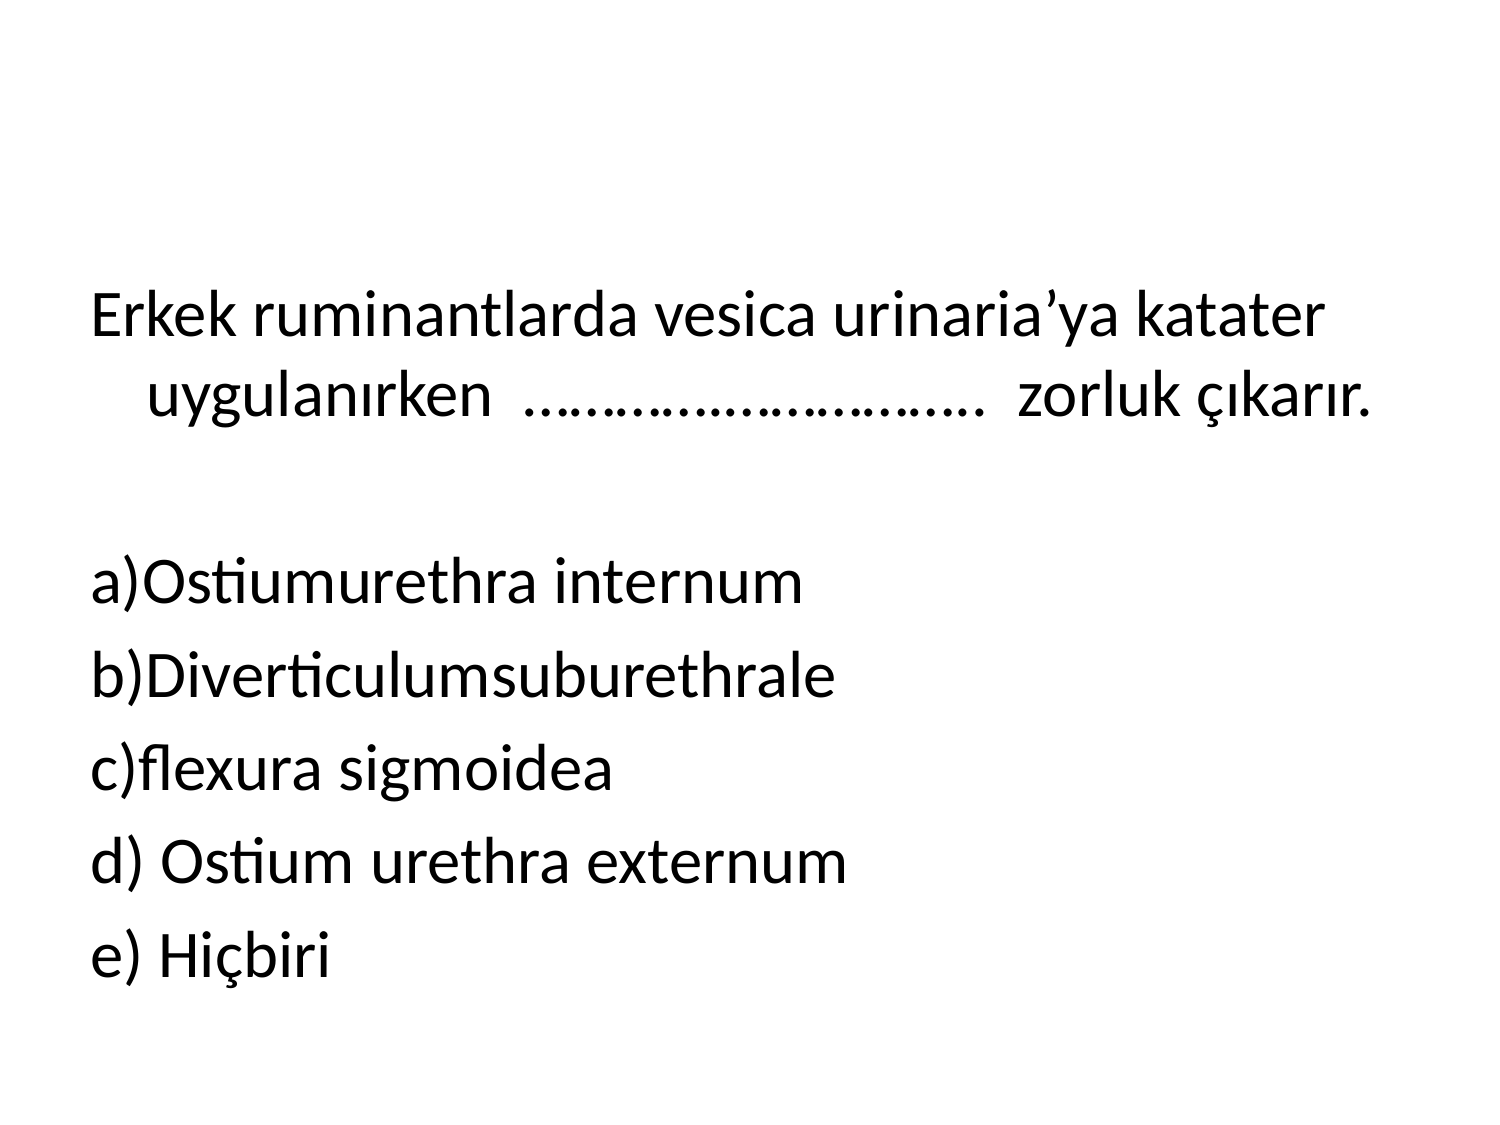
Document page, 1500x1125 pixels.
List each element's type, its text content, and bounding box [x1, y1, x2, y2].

list Erkek ruminantlarda vesica urinaria’ya katater uygulanırken ………….…………….. zorluk çıkarır. a)Ostiumurethra internum b)Diverticulumsuburethrale c)flexura sigmoidea d) Ostium urethra externum e) Hiçbiri [75, 262, 1425, 1005]
